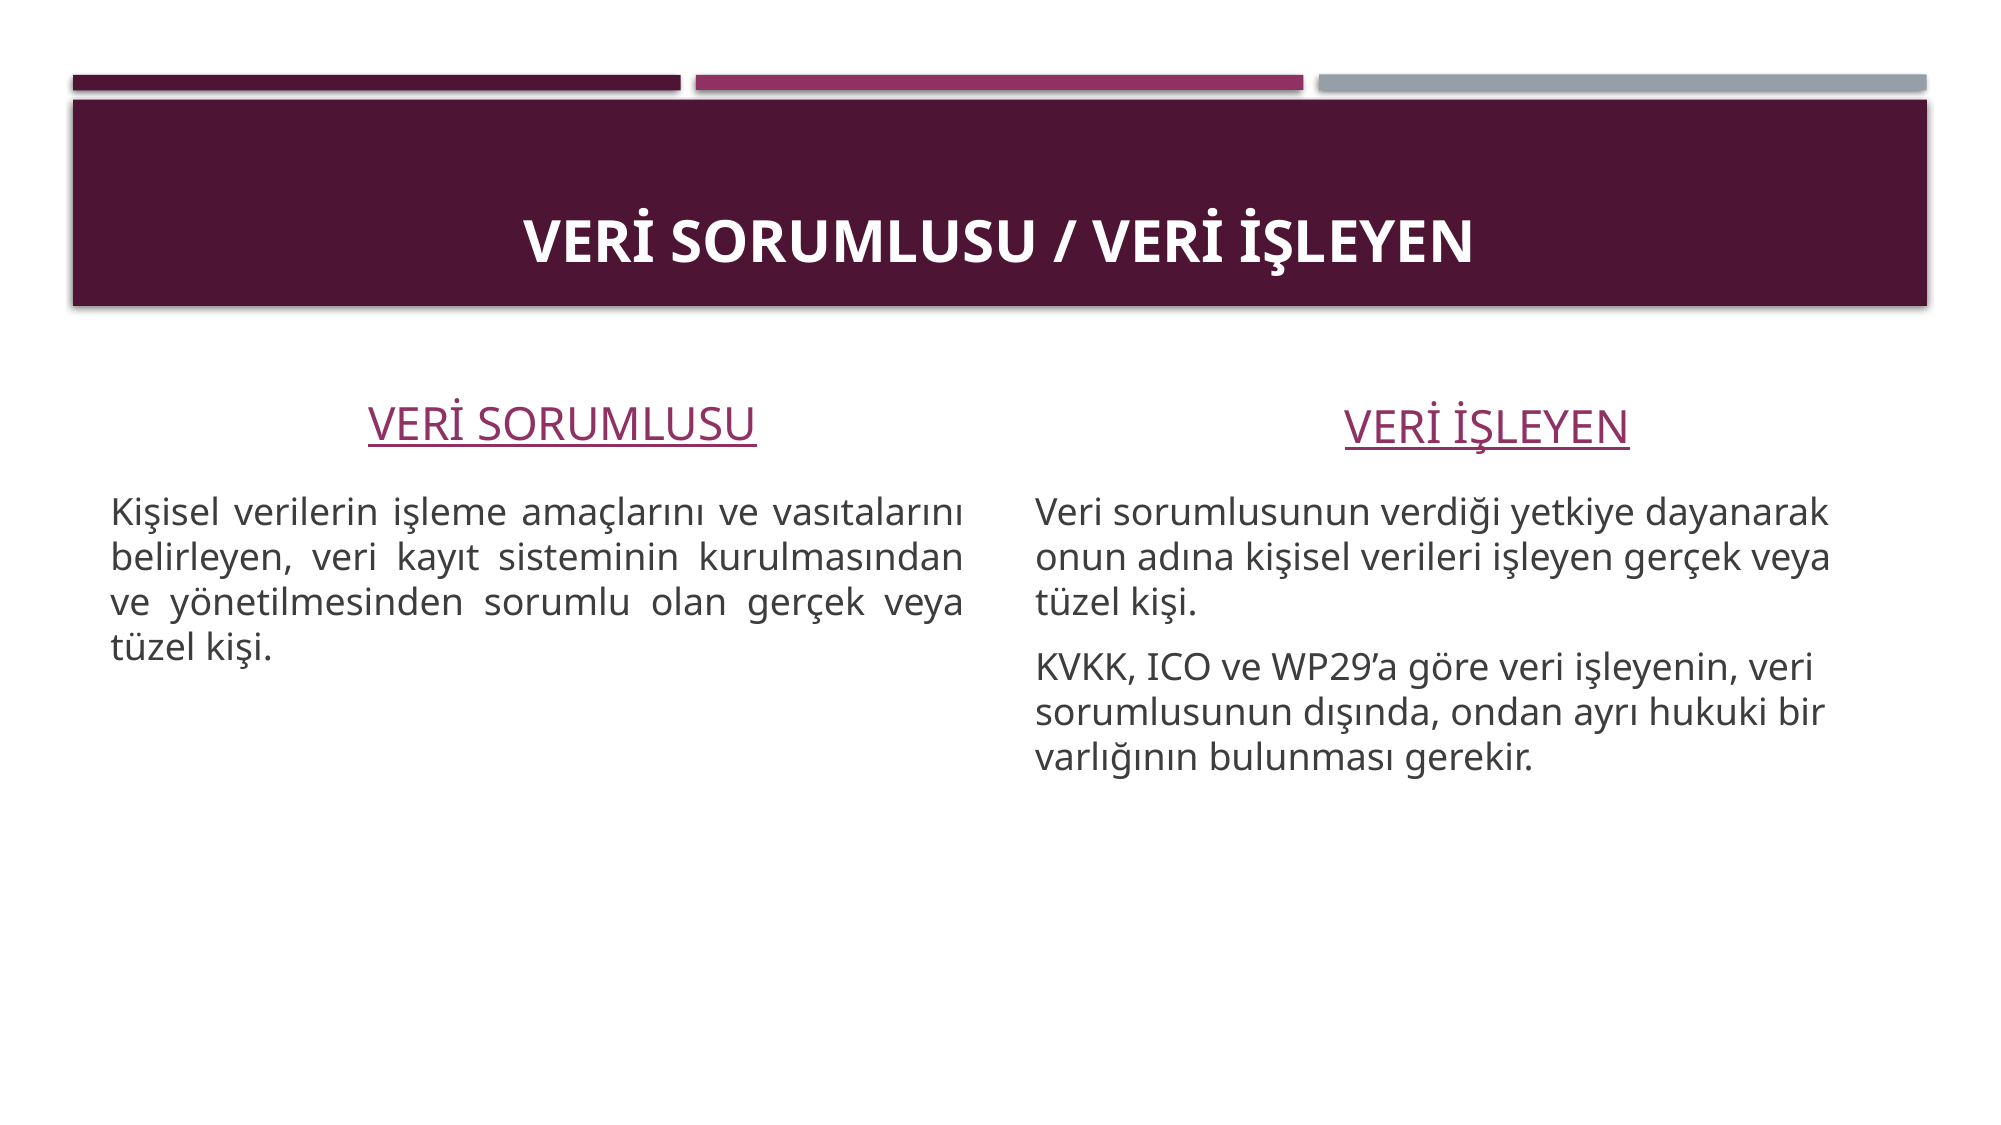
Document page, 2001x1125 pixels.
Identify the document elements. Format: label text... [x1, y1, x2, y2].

list Kişisel verilerin işleme amaçlarını ve vasıtalarını belirleyen, veri kayıt sisteminin kurulmasından ve yönetilmesinden sorumlu olan gerçek veya tüzel kişi. [95, 479, 980, 962]
list VERİ SORUMLUSU [145, 369, 980, 458]
list Veri sorumlusunun verdiği yetkiye dayanarak onun adına kişisel verileri işleyen gerçek veya tüzel kişi. KVKK, ICO ve WP29’a göre veri işleyenin, veri sorumlusunun dışında, ondan ayrı hukuki bir varlığının bulunması gerekir. [1019, 479, 1905, 962]
list VERİ İŞLEYEN [1070, 369, 1905, 460]
title Veri Sorumlusu / Veri İşleyen [95, 119, 1905, 282]
